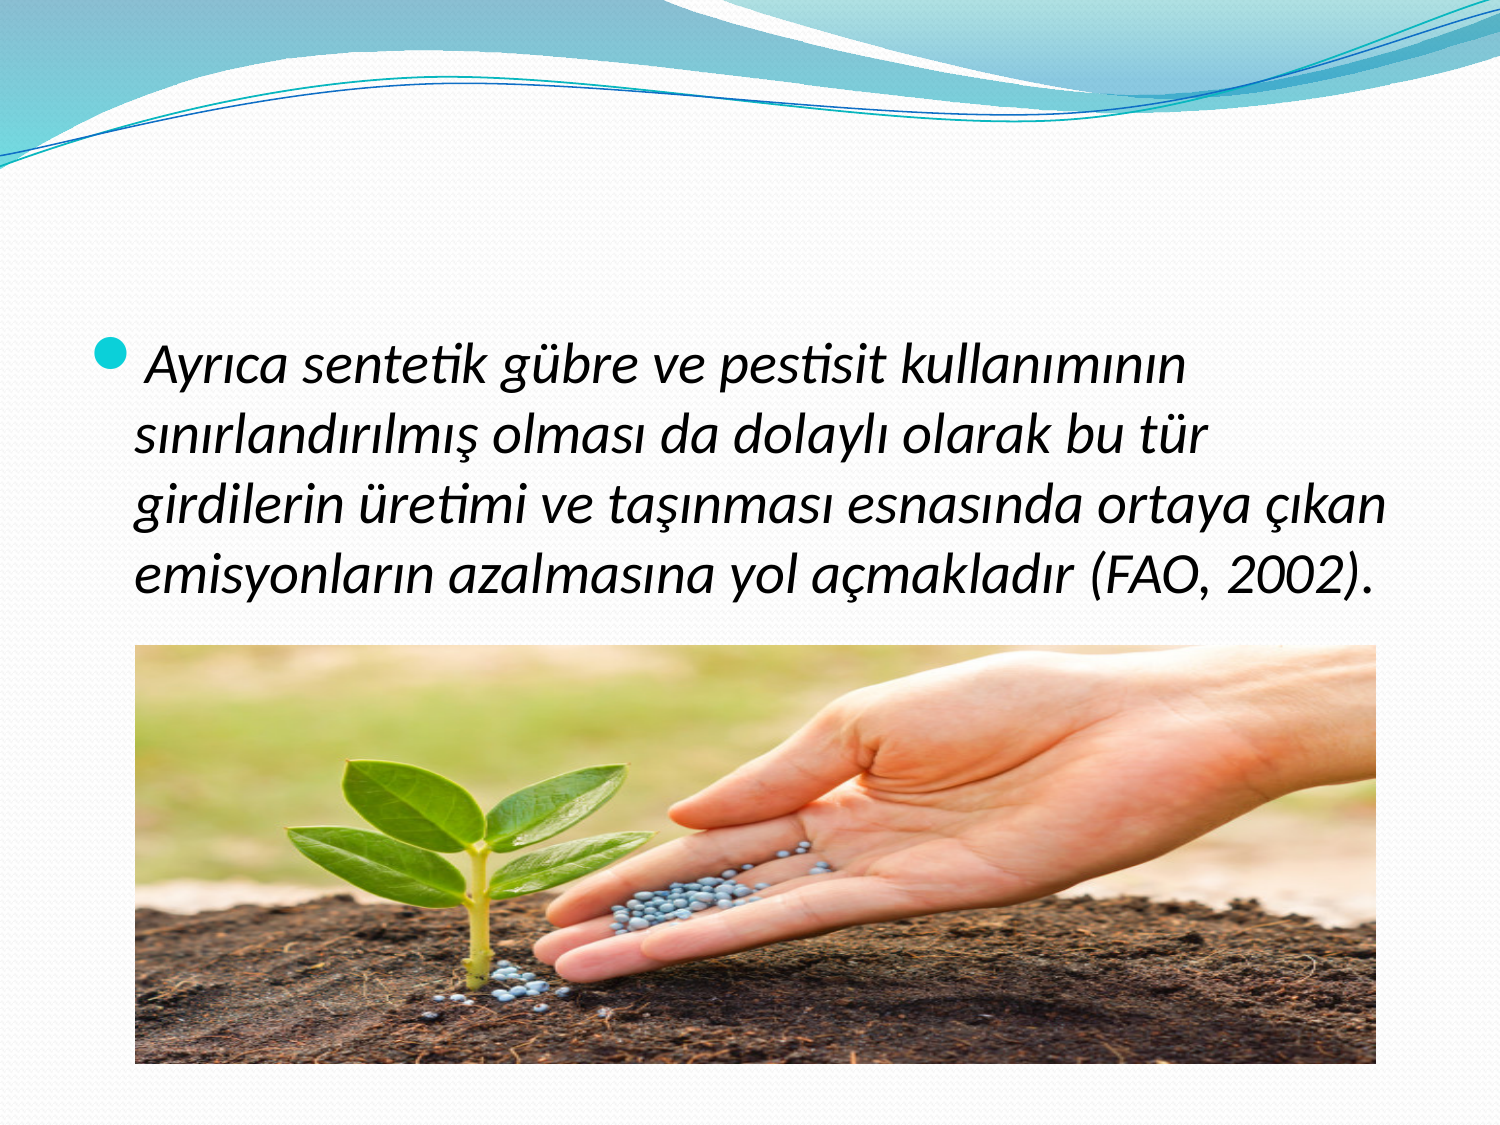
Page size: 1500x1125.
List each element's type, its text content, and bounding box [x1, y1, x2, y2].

picture [135, 644, 1377, 1065]
list Ayrıca sentetik gübre ve pestisit kullanımının sınırlandırılmış olması da dolaylı olarak bu tür girdilerin üretimi ve taşınması esnasında ortaya çıkan emisyonların azalmasına yol açmakladır (FAO, 2002). [75, 317, 1425, 1038]
